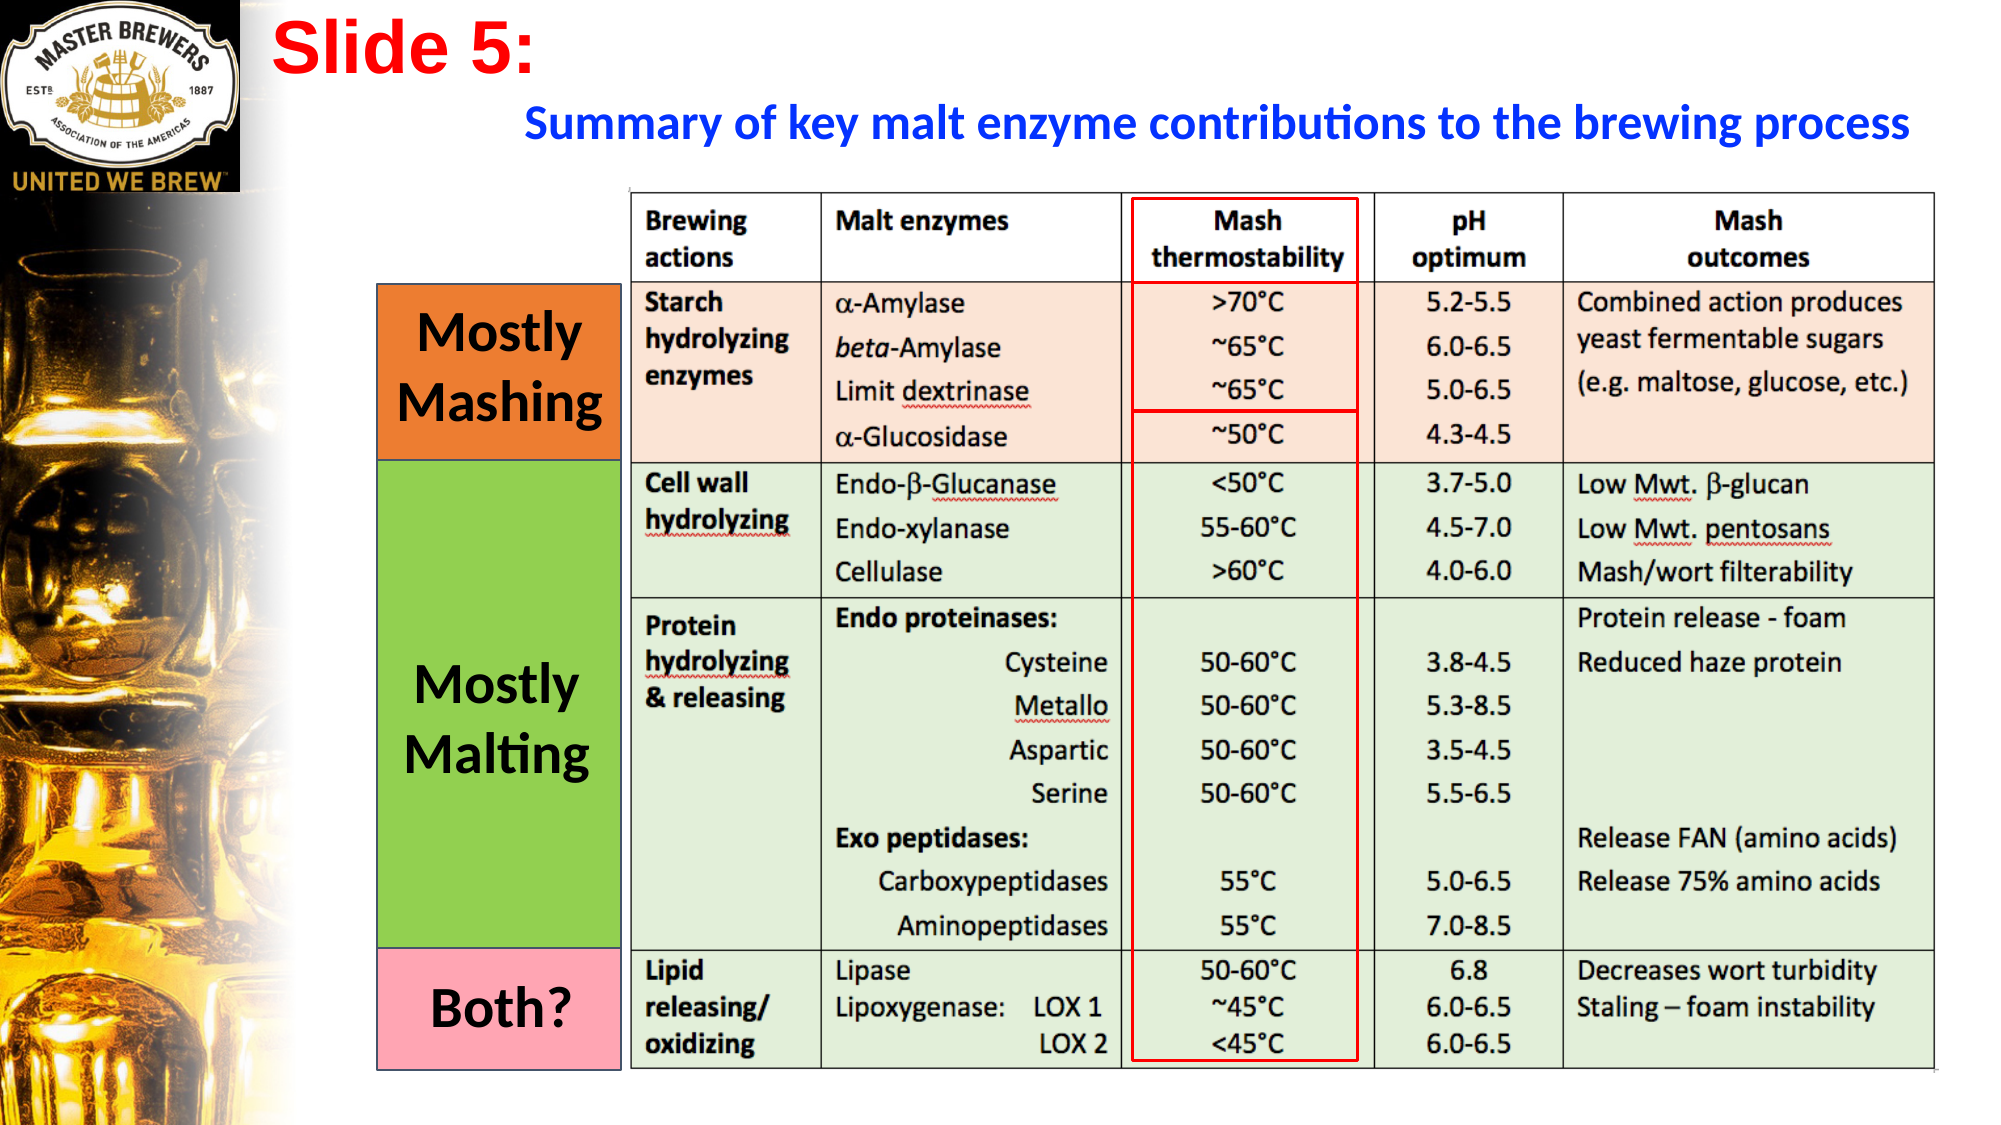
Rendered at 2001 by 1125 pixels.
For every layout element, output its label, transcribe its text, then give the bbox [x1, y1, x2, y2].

text_box Both? [416, 962, 589, 1047]
text_box [376, 460, 622, 948]
text_box Mostly Mashing [381, 285, 619, 441]
text_box Mostly Malting [388, 637, 606, 793]
text_box Summary of key malt enzyme contributions to the brewing process [509, 81, 1939, 157]
picture [0, 0, 2000, 1125]
text_box [376, 284, 622, 460]
text_box [376, 948, 622, 1070]
text_box Slide 5: [256, 0, 553, 96]
